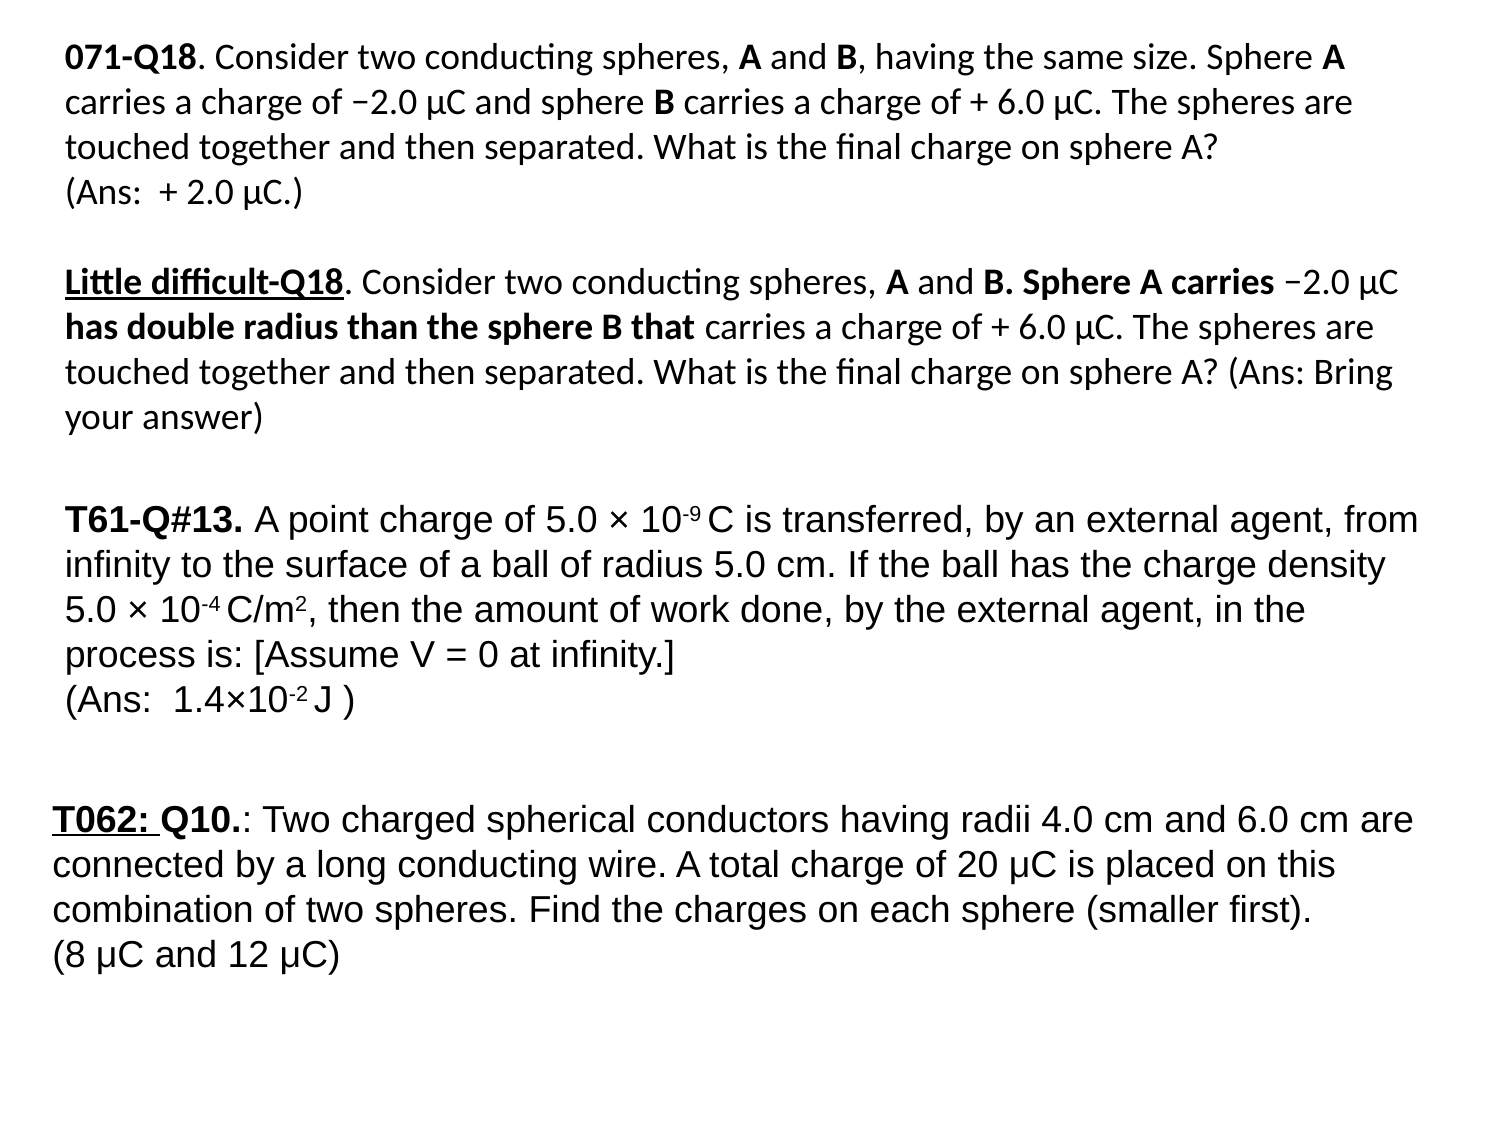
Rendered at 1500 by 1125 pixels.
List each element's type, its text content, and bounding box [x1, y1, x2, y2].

text_box 071-Q18. Consider two conducting spheres, A and B, having the same size. Sphere A carries a charge of −2.0 μC and sphere B carries a charge of + 6.0 μC. The spheres are touched together and then separated. What is the final charge on sphere A? (Ans: + 2.0 μC.) [50, 24, 1438, 249]
text_box T61-Q#13. A point charge of 5.0 × 10-9 C is transferred, by an external agent, from infinity to the surface of a ball of radius 5.0 cm. If the ball has the charge density 5.0 × 10-4 C/m2, then the amount of work done, by the external agent, in the process is: [Assume V = 0 at infinity.] (Ans: 1.4×10-2 J ) [50, 487, 1450, 738]
text_box Little difficult-Q18. Consider two conducting spheres, A and B. Sphere A carries −2.0 μC has double radius than the sphere B that carries a charge of + 6.0 μC. The spheres are touched together and then separated. What is the final charge on sphere A? (Ans: Bring your answer) [50, 249, 1450, 463]
text_box T062: Q10.: Two charged spherical conductors having radii 4.0 cm and 6.0 cm are connected by a long conducting wire. A total charge of 20 μC is placed on this combination of two spheres. Find the charges on each sphere (smaller first). (8 μC and 12 μC) [37, 787, 1500, 1013]
